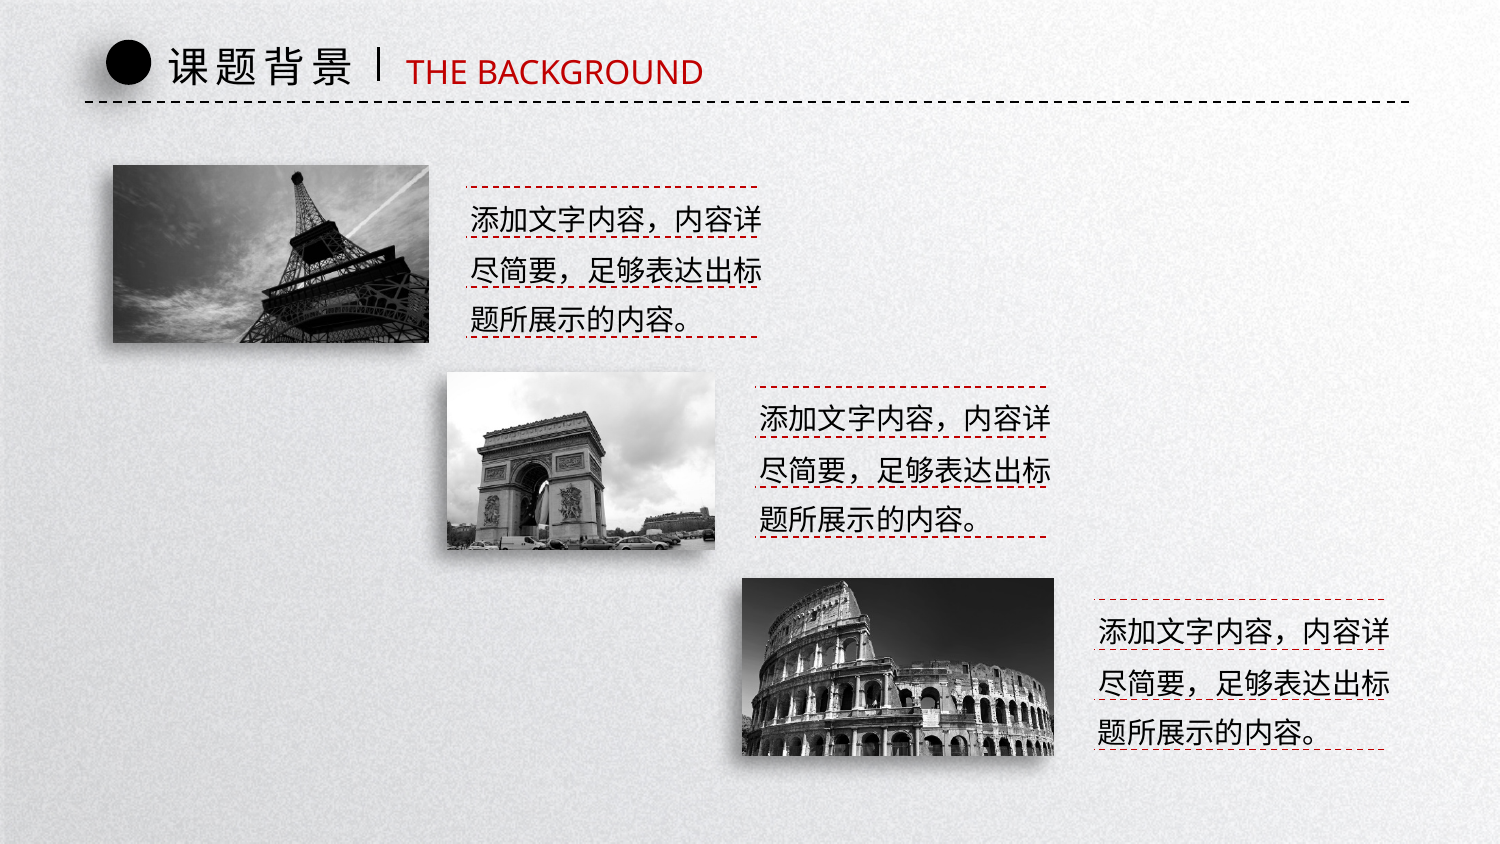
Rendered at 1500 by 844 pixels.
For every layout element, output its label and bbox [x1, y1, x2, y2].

text_box [465, 186, 757, 338]
text_box [1093, 599, 1385, 750]
picture [0, 0, 1500, 844]
text_box [754, 386, 1047, 538]
